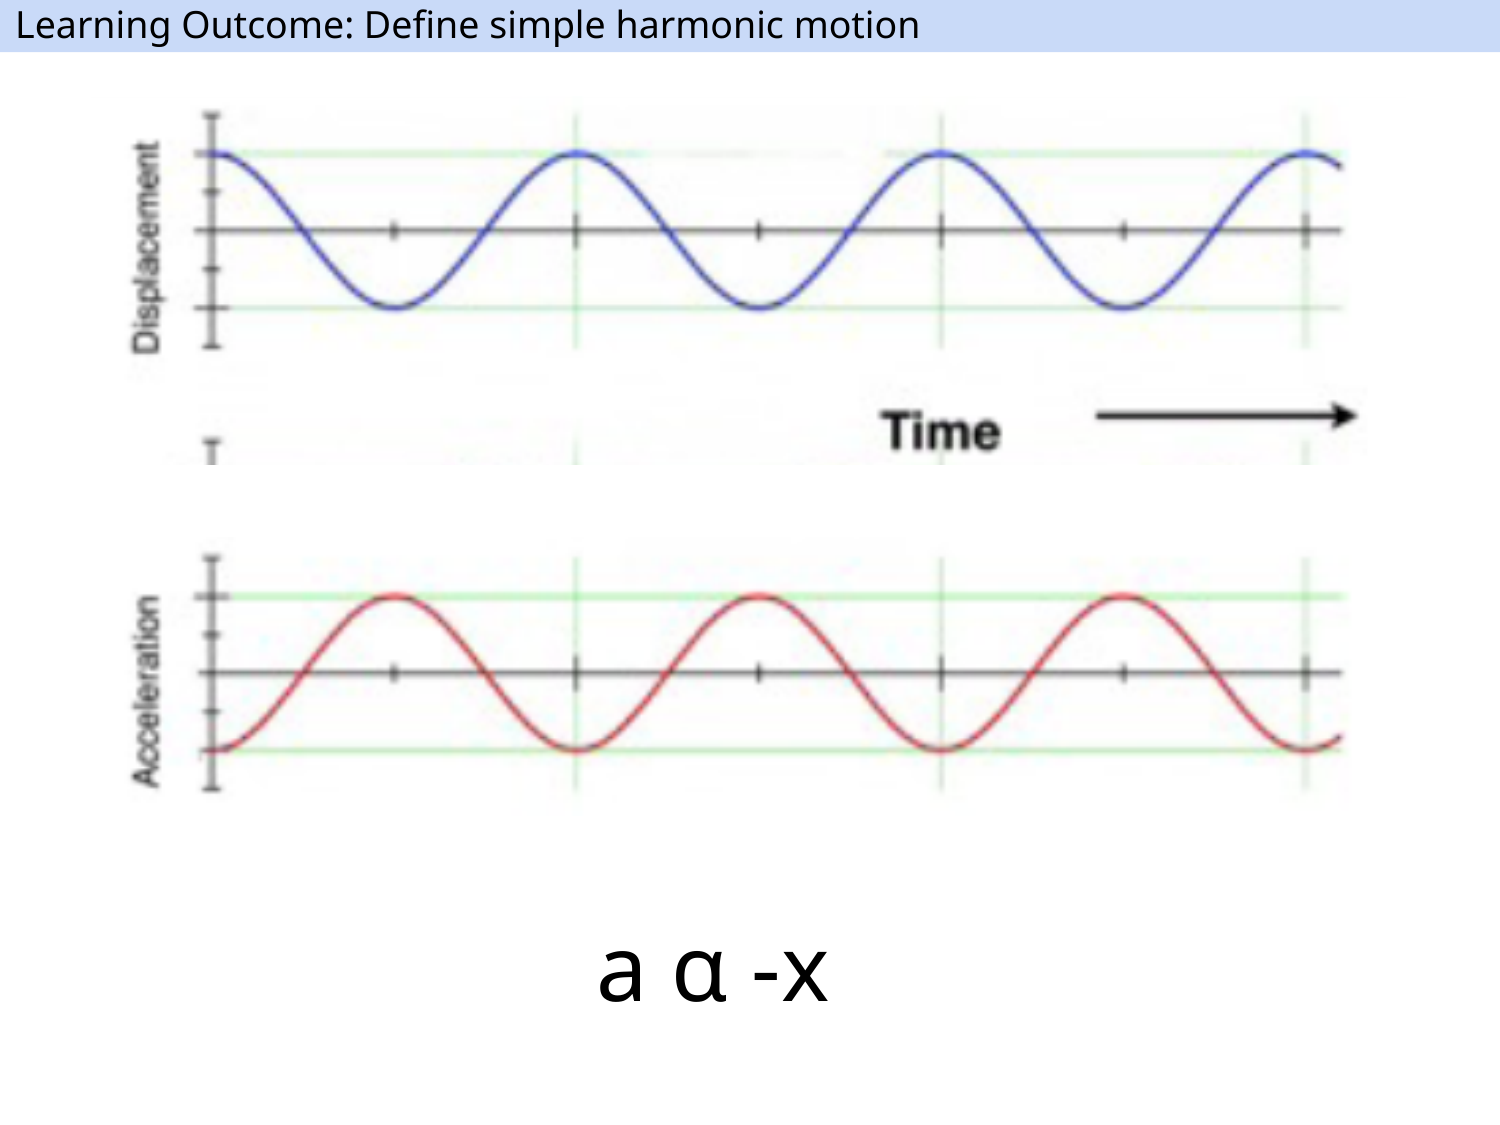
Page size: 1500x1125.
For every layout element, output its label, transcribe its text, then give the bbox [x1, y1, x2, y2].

picture [90, 537, 1407, 816]
text_box Learning Outcome: Define simple harmonic motion [0, 0, 1500, 53]
picture [90, 96, 1407, 465]
text_box a α -x [464, 889, 962, 1041]
